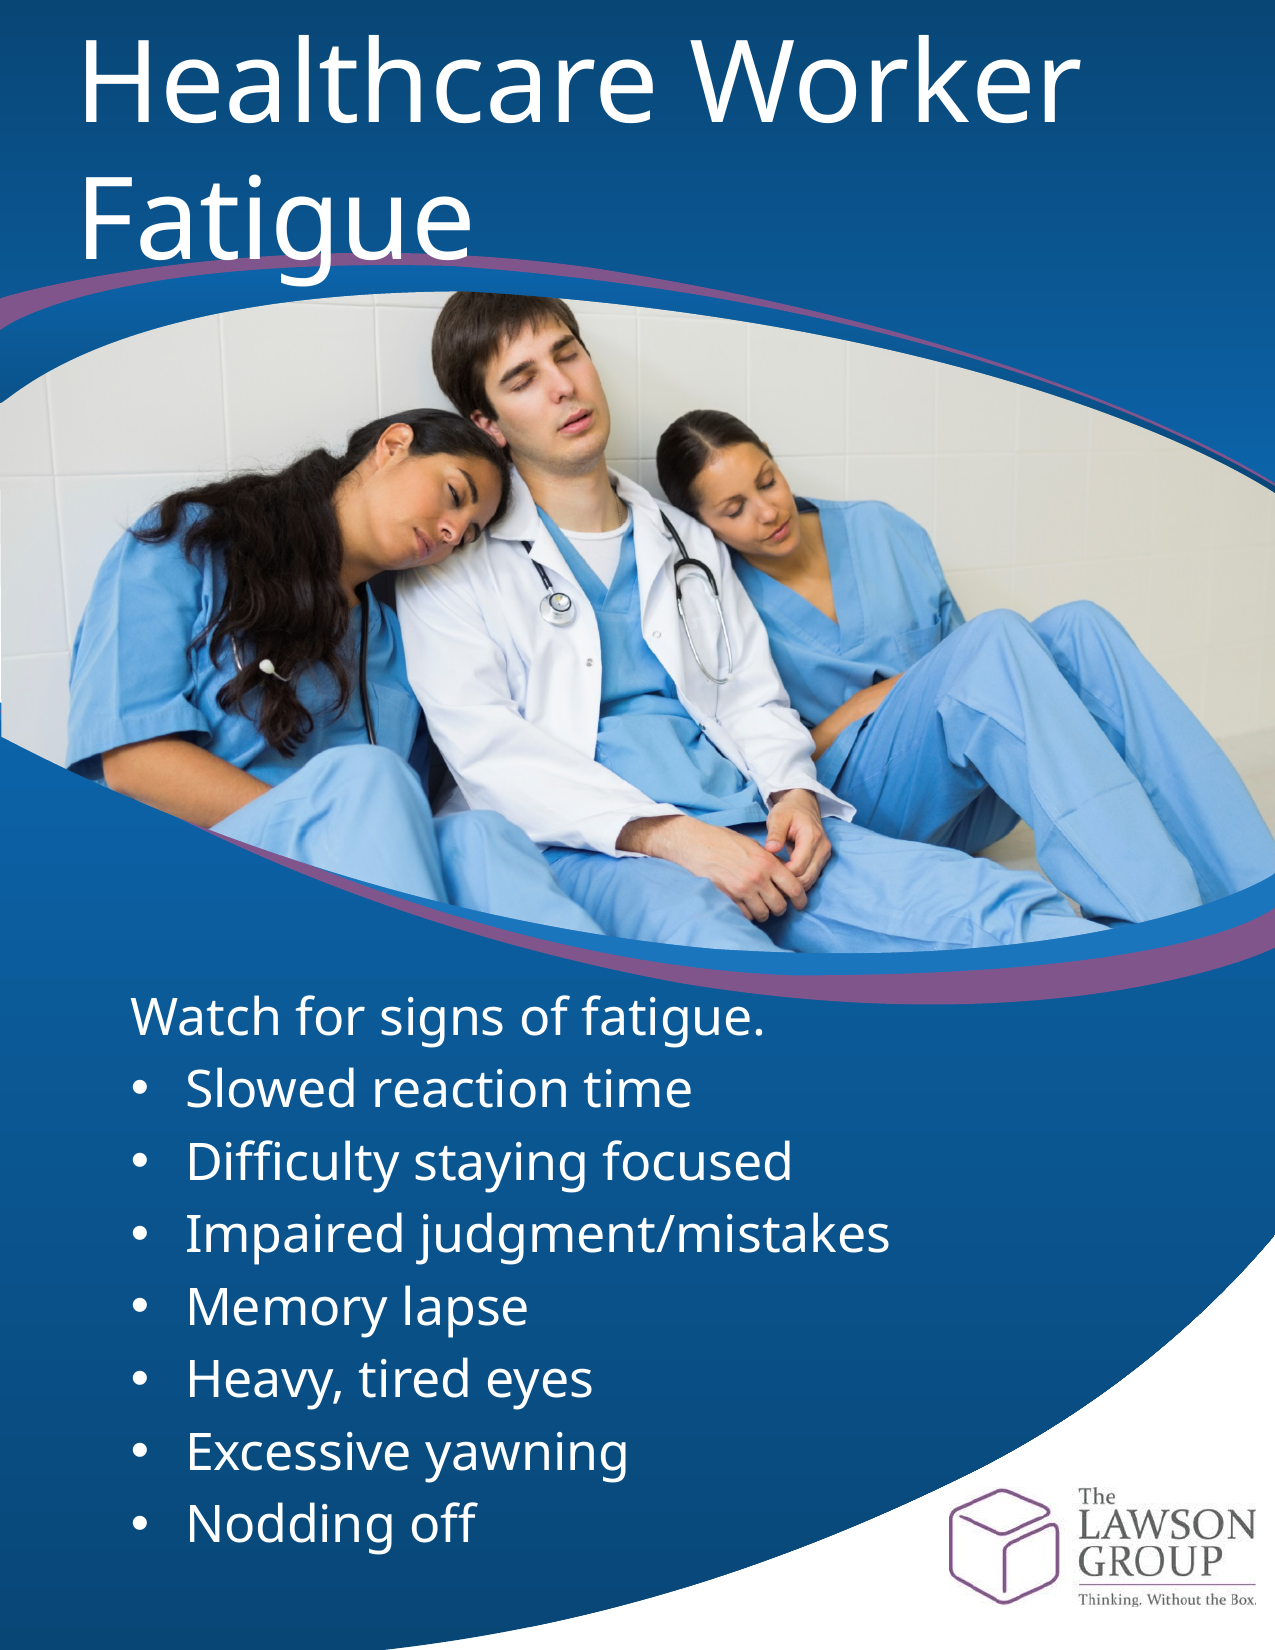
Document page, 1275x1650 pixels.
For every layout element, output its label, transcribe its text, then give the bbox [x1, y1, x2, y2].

list Healthcare Worker Fatigue [61, 70, 1243, 221]
picture [949, 1487, 1256, 1607]
picture [0, 291, 1275, 954]
list Watch for signs of fatigue. Slowed reaction time Difficulty staying focused Impaired judgment/mistakes Memory lapse Heavy, tired eyes Excessive yawning Nodding off [116, 976, 1204, 1563]
